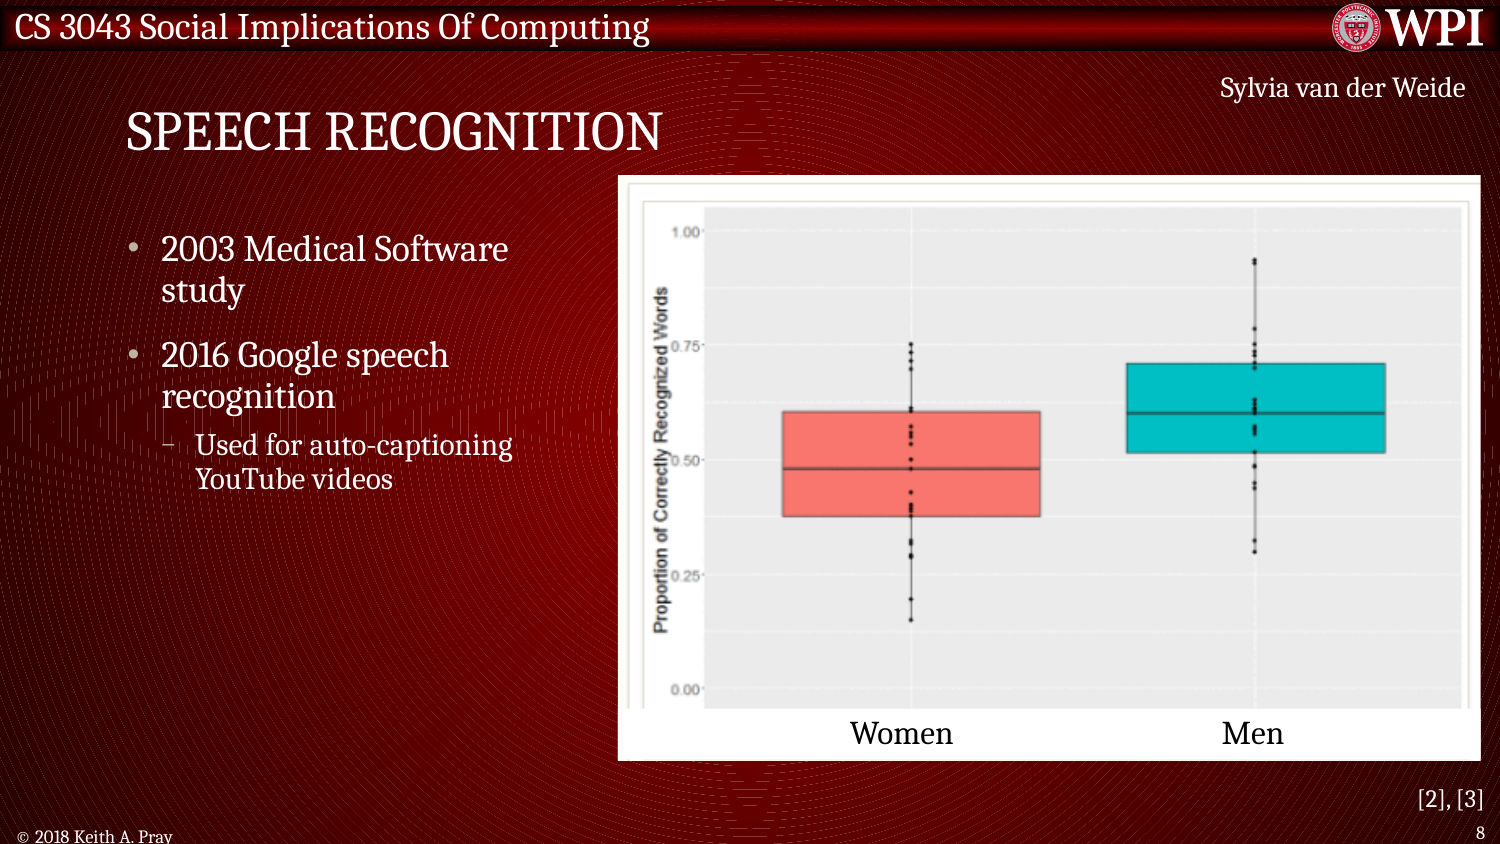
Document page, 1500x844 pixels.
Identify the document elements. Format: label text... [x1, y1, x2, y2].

list 2003 Medical Software study 2016 Google speech recognition Used for auto-captioning YouTube videos [112, 221, 560, 772]
footer © 2018 Keith A. Pray [0, 824, 913, 844]
slide_number 8 [1397, 821, 1500, 844]
title Speech Recognition [112, 59, 1388, 210]
text_box [2], [3] [0, 775, 1500, 821]
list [617, 174, 1482, 762]
picture [1332, 3, 1483, 52]
text_box Sylvia van der Weide [1123, 61, 1481, 111]
